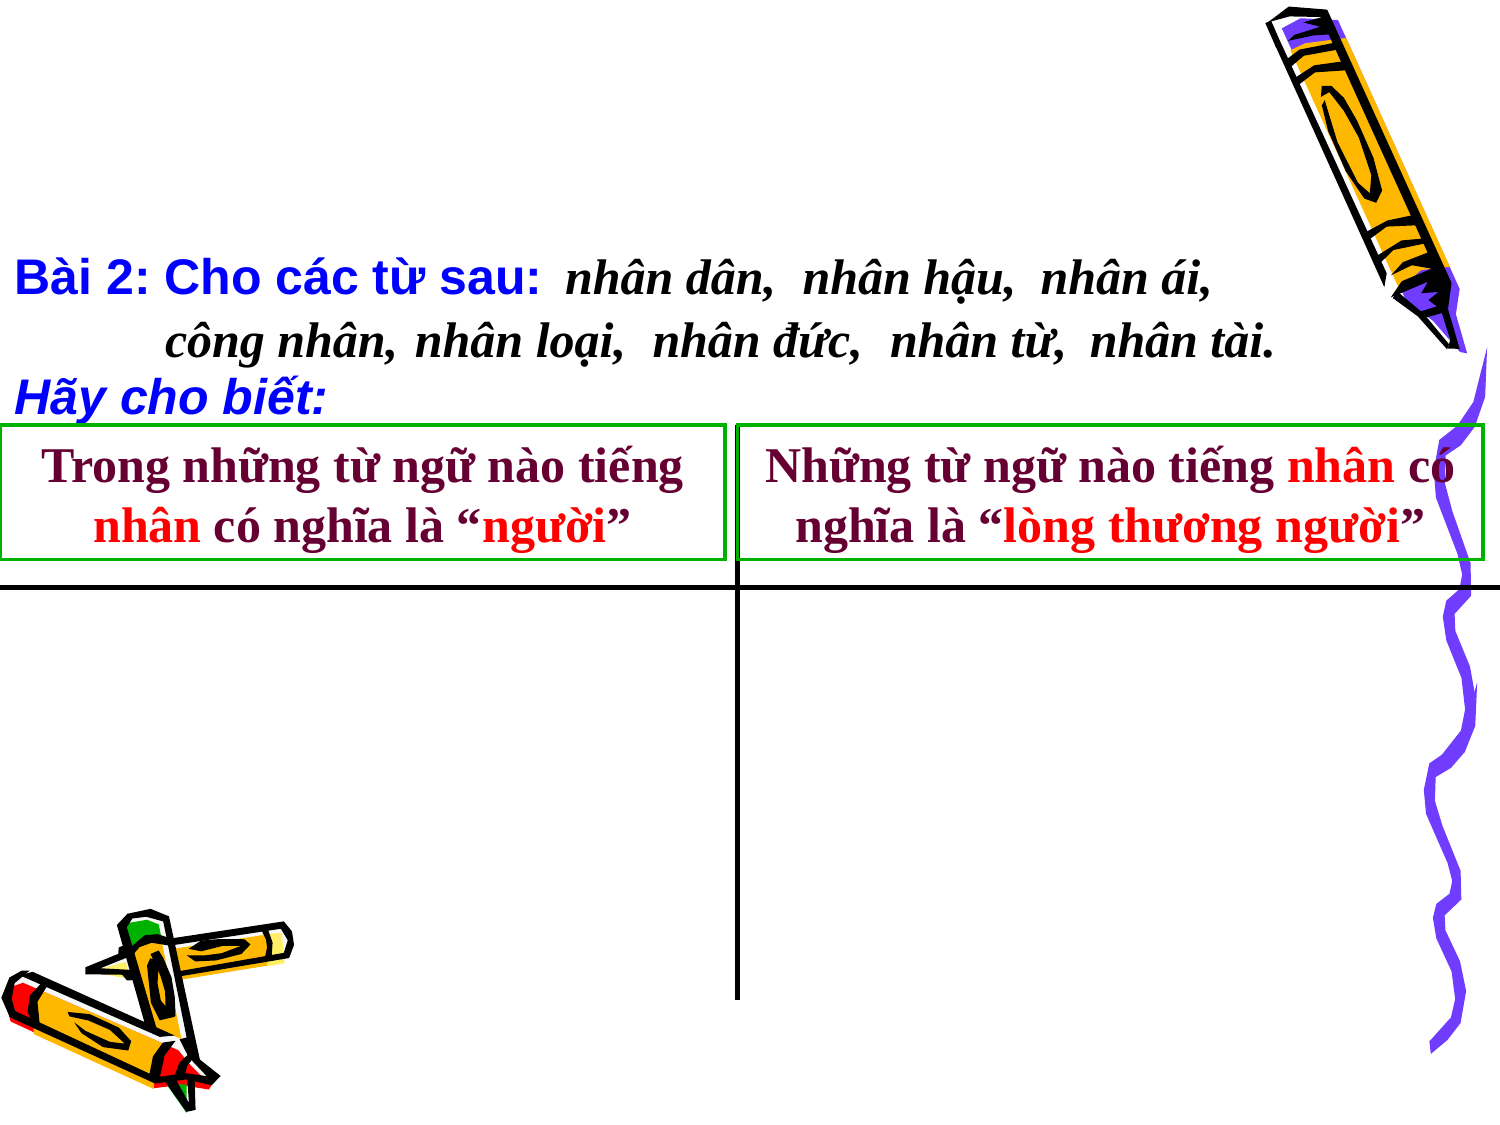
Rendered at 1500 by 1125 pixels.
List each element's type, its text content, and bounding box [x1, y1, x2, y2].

text_box Trong những từ ngữ nào tiếng nhân có nghĩa là “người” [0, 424, 725, 560]
text_box nhân tài. [1075, 299, 1292, 375]
text_box nhân dân, [550, 237, 787, 299]
text_box Bài 2: Cho các từ sau: Hãy cho biết: [0, 237, 1500, 433]
text_box nhân ái, [1025, 237, 1238, 299]
text_box nhân từ, [875, 299, 1075, 375]
text_box Những từ ngữ nào tiếng nhân có nghĩa là “lòng thương người” [737, 424, 1483, 560]
text_box nhân đức, [637, 299, 875, 375]
text_box công nhân, [150, 299, 400, 375]
text_box nhân loại, [400, 299, 637, 375]
text_box nhân hậu, [787, 237, 1025, 299]
